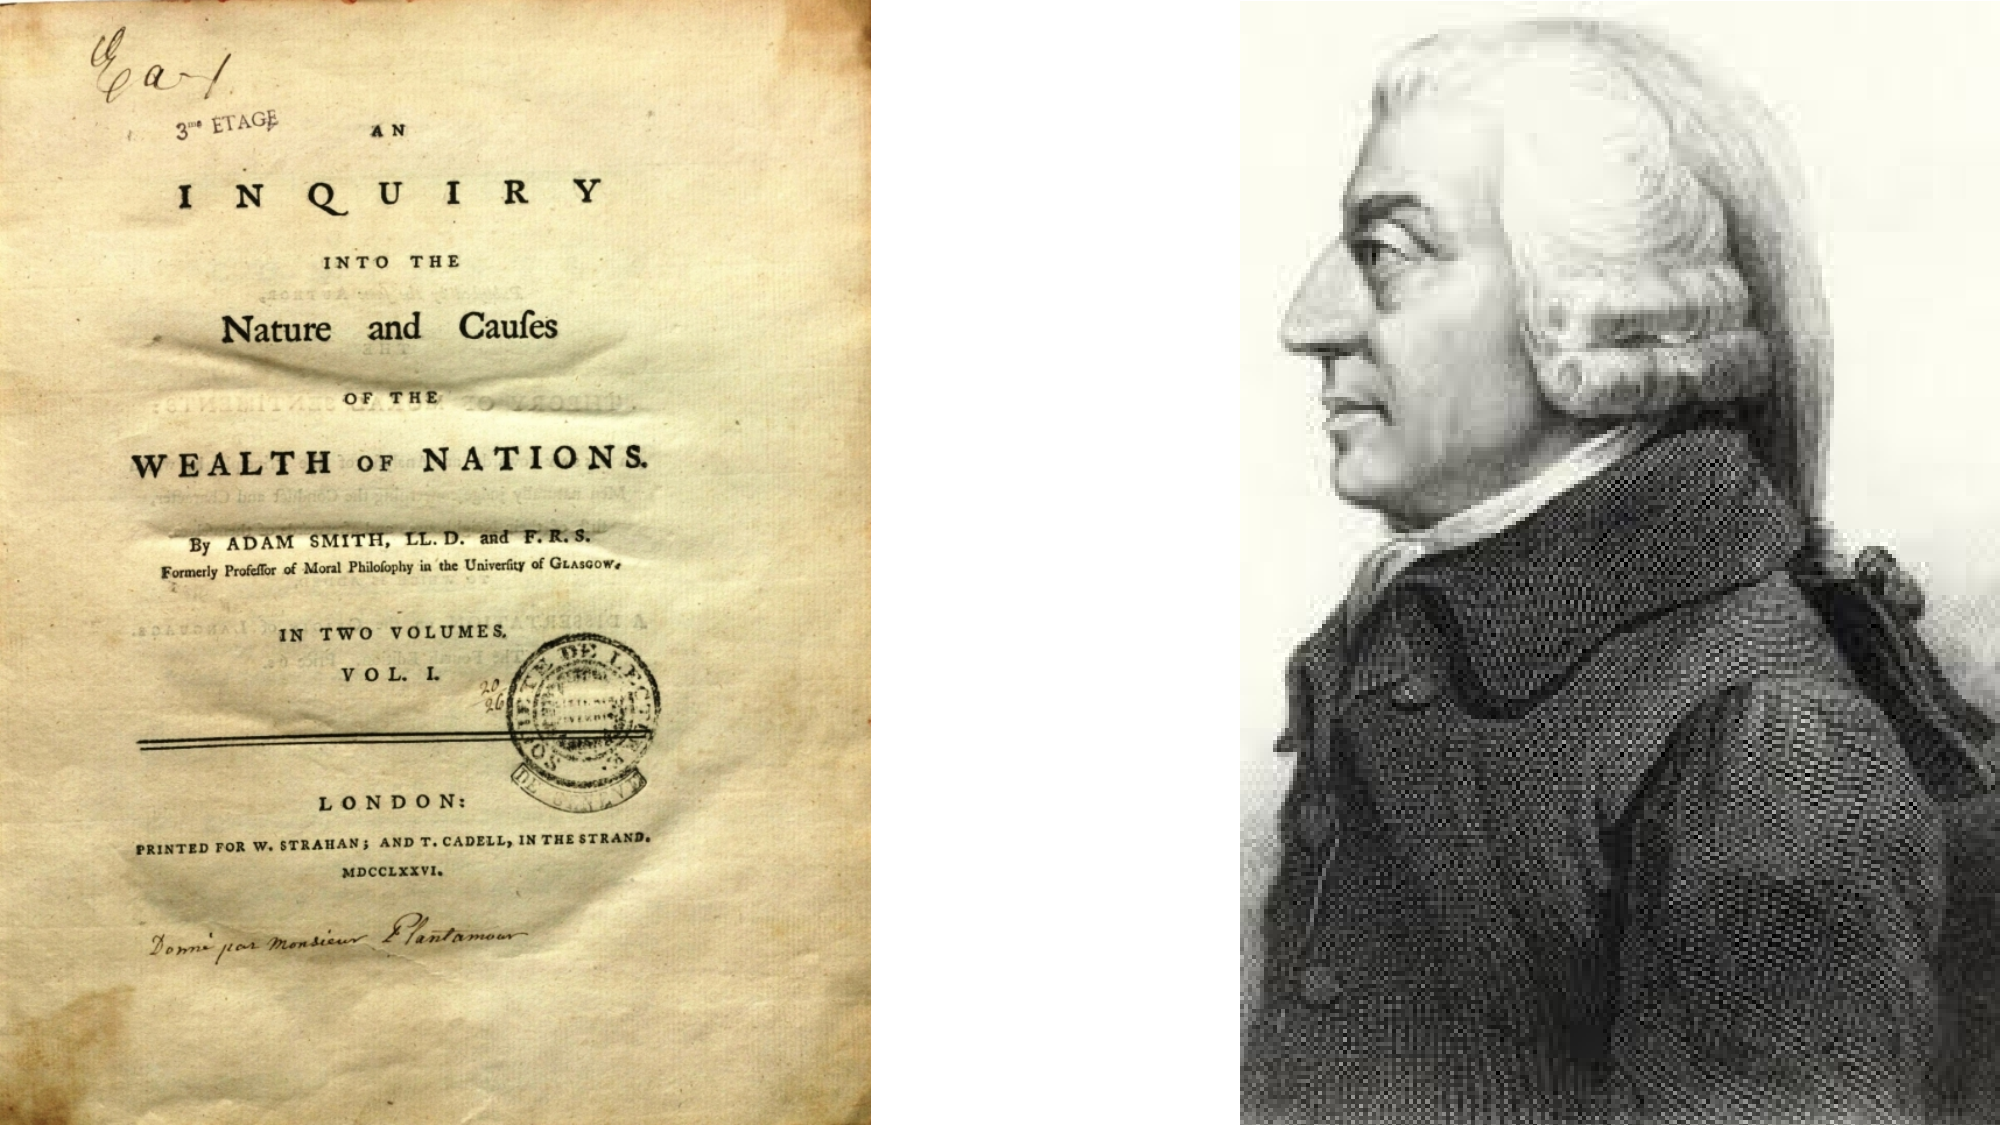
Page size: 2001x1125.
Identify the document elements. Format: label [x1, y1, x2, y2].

list [1240, 1, 2000, 1125]
picture [0, 0, 871, 1125]
